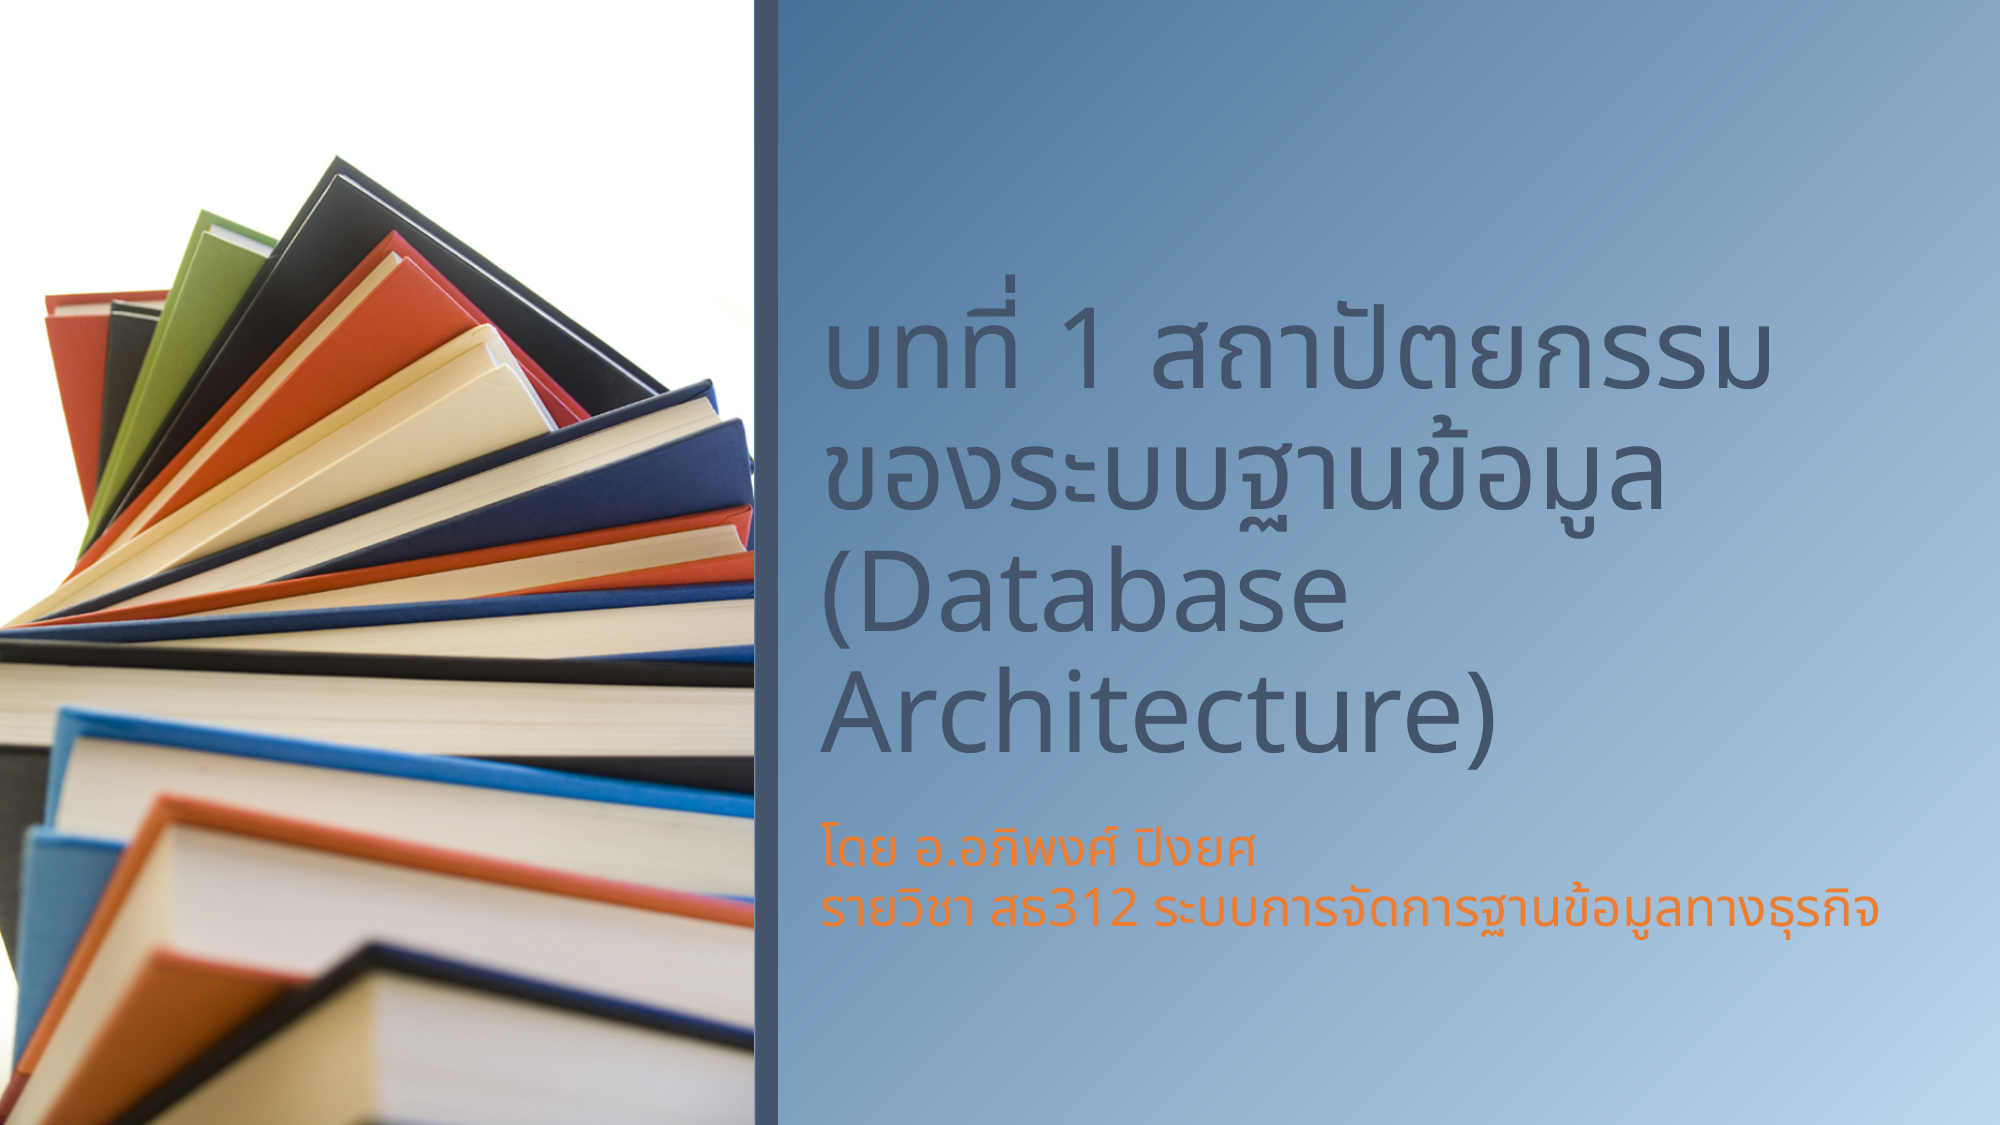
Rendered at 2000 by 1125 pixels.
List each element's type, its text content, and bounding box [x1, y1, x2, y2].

subtitle โดย อ.อภิพงศ์ ปิงยศ รายวิชา สธ312 ระบบการจัดการฐานข้อมูลทางธุรกิจ [800, 808, 1951, 1013]
title บทที่ 1 สถาปัตยกรรมของระบบฐานข้อมูล (Database Architecture) [800, 245, 1951, 787]
picture [0, 0, 754, 1125]
